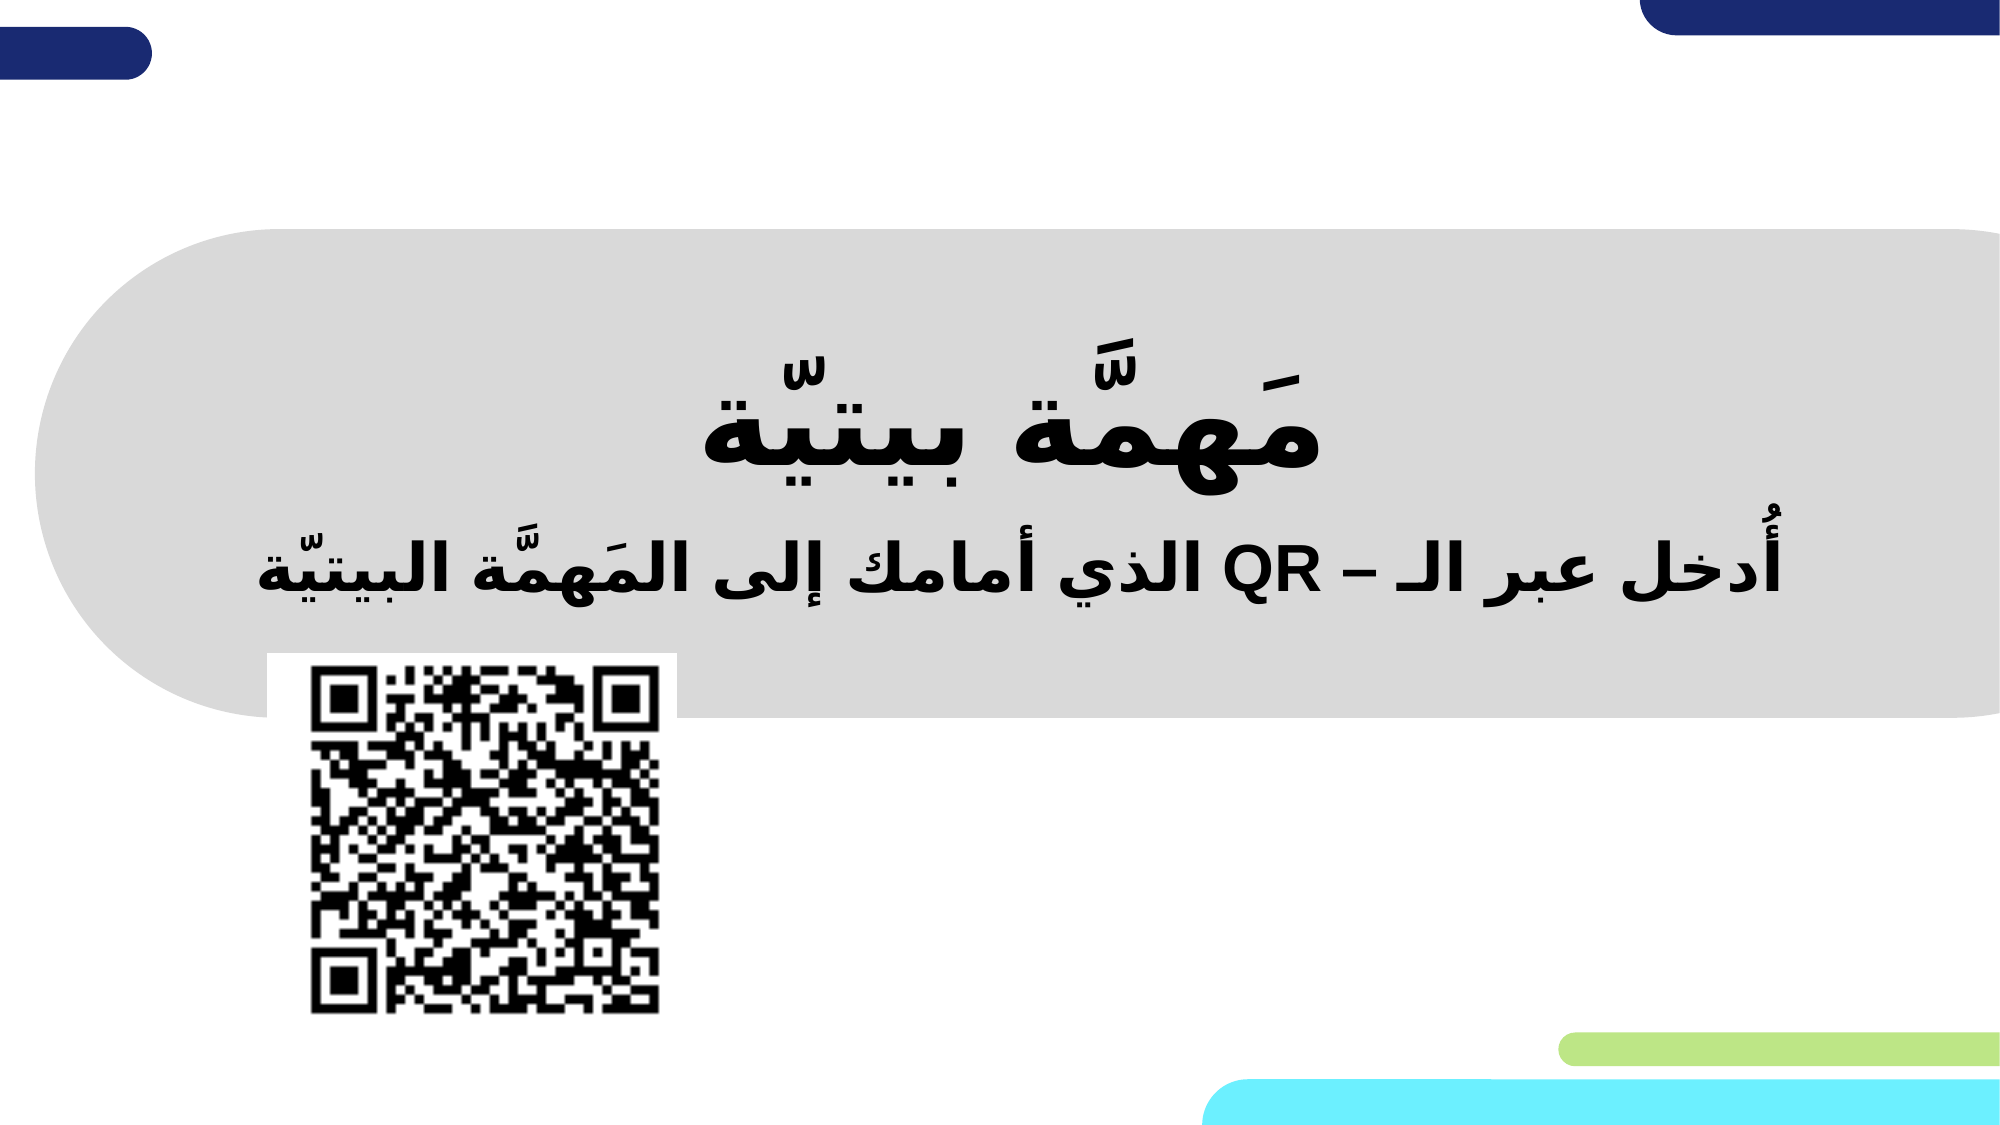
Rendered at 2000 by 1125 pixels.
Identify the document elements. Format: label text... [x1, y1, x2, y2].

picture [266, 653, 677, 1028]
subtitle أُدخل عبر الـ – QR الذي أمامك إلى المَهمَّة البيتيّة [121, 519, 1905, 703]
text_box [680, 703, 1778, 758]
title مَهمَّة بيتيّة [121, 312, 1905, 519]
